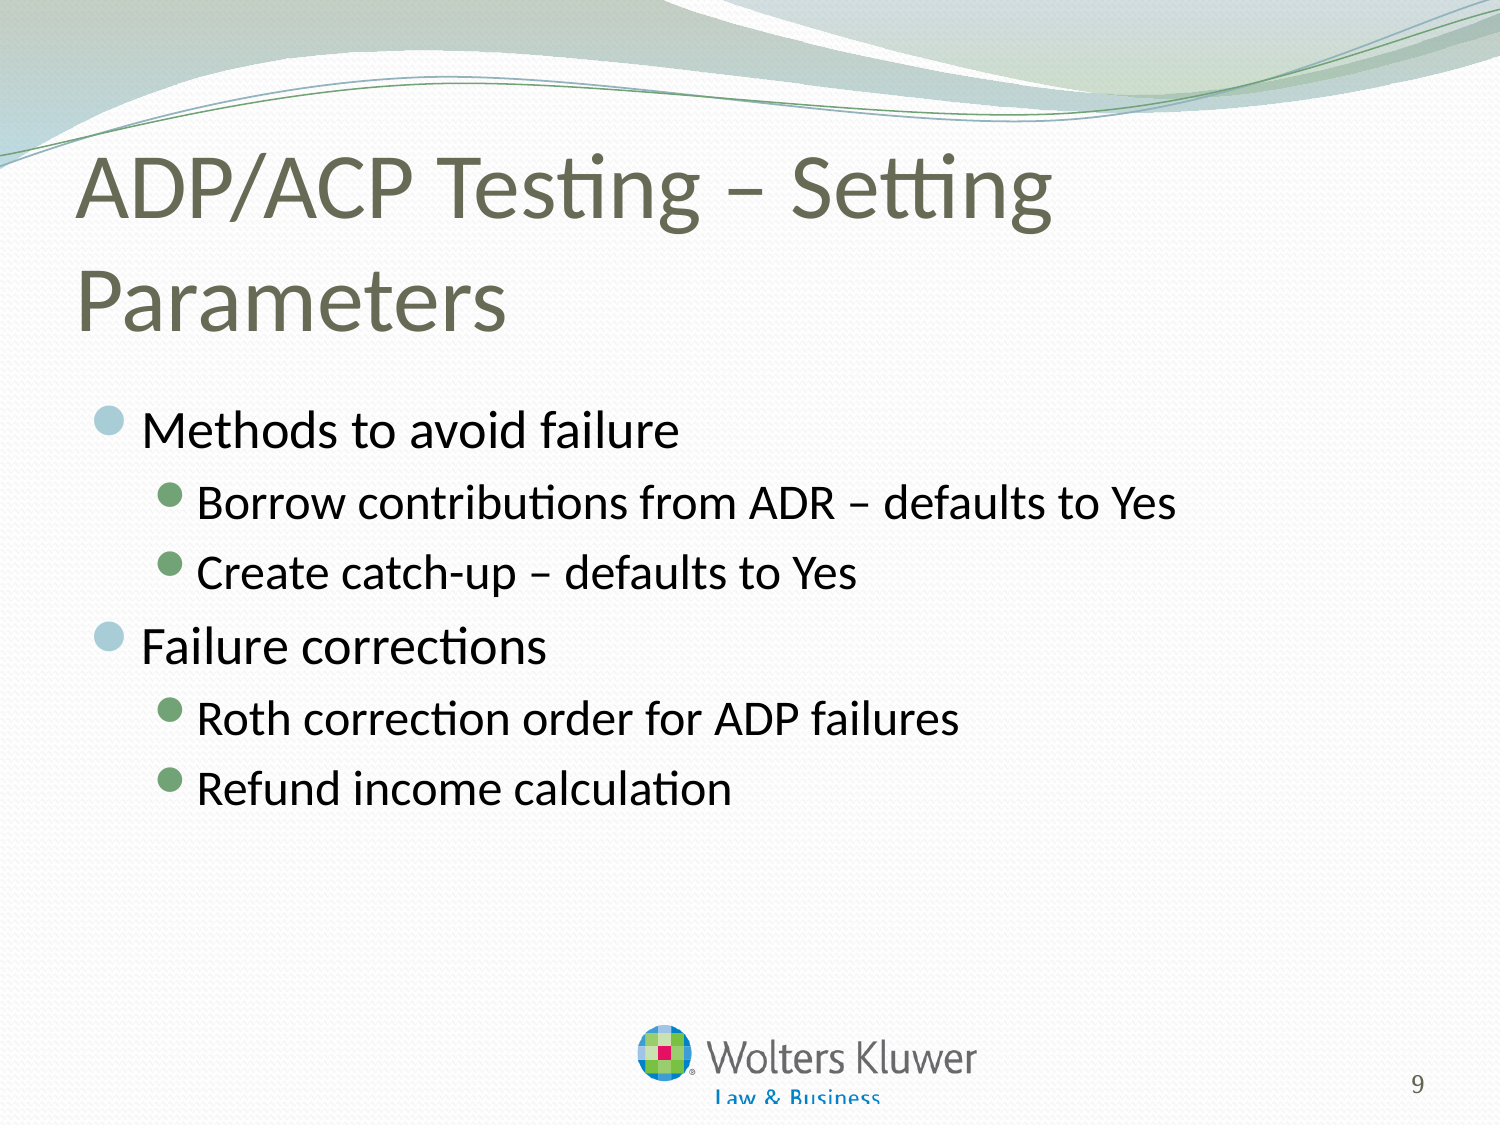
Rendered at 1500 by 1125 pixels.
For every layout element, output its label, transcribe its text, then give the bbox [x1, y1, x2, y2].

list Methods to avoid failure Borrow contributions from ADR – defaults to Yes Create catch-up – defaults to Yes Failure corrections Roth correction order for ADP failures Refund income calculation [75, 387, 1425, 1038]
slide_number 9 [1299, 1042, 1425, 1103]
title ADP/ACP Testing – Setting Parameters [75, 115, 1425, 350]
